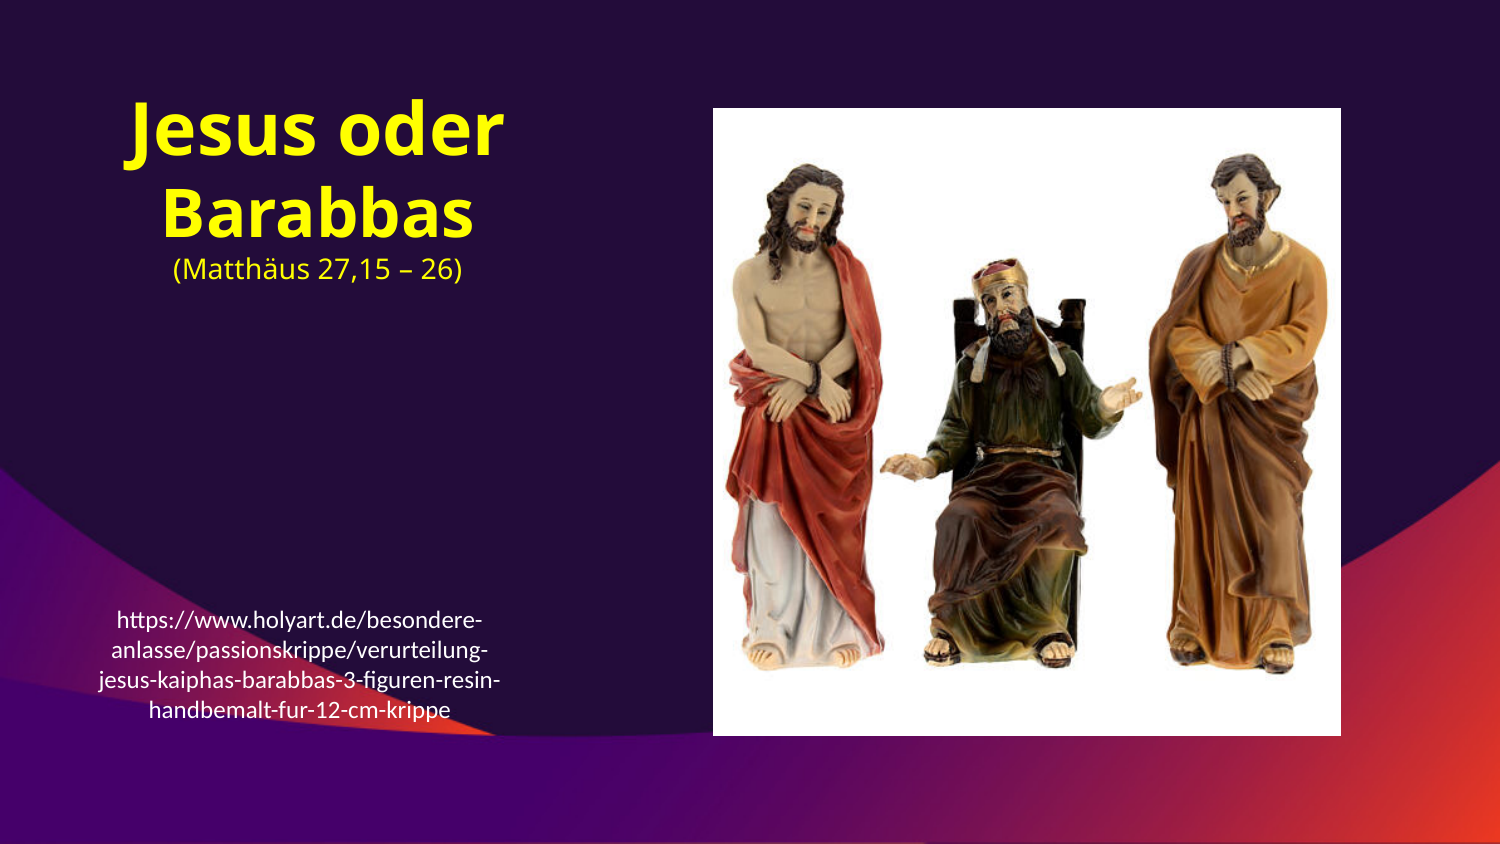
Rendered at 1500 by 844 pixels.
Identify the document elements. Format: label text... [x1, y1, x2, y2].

text_box https://www.holyart.de/besondere-anlasse/passionskrippe/verurteilung-jesus-kaiphas-barabbas-3-figuren-resin-handbemalt-fur-12-cm-krippe [78, 596, 522, 732]
picture [0, 0, 1500, 844]
text_box Jesus oder Barabbas (Matthäus 27,15 – 26) [78, 74, 558, 294]
